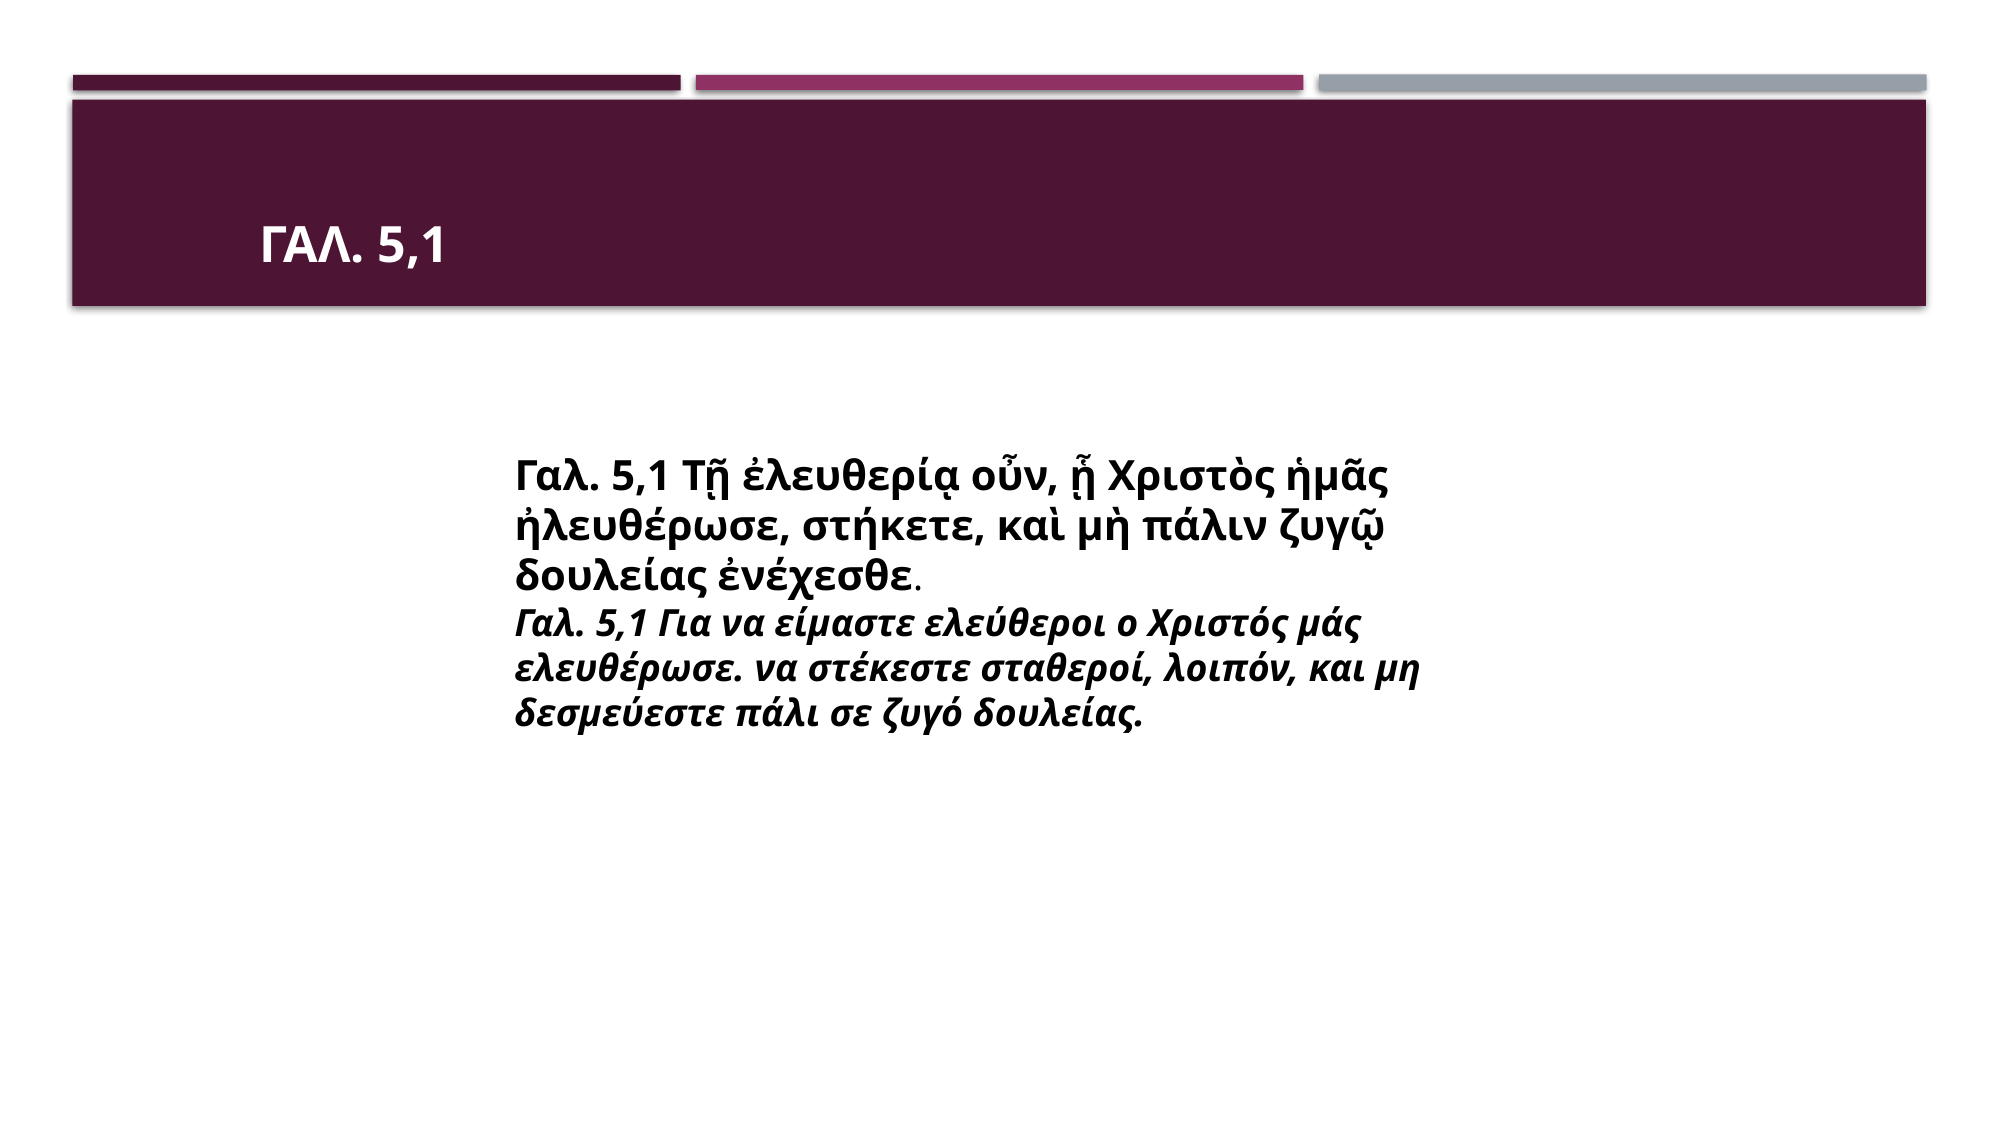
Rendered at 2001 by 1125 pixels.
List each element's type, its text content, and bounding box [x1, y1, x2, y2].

title Γαλ. 5,1 [94, 119, 1904, 282]
text_box Γαλ. 5,1 Τῇ ἐλευθερίᾳ οὖν, ᾗ Χριστὸς ἡμᾶς ἠλευθέρωσε, στήκετε, καὶ μὴ πάλιν ζυγῷ δουλείας ἐνέχεσθε. Γαλ. 5,1 Για να είμαστε ελεύθεροι ο Χριστός μάς ελευθέρωσε. να στέκεστε σταθεροί, λοιπόν, και μη δεσμεύεστε πάλι σε ζυγό δουλείας. [499, 441, 1500, 742]
